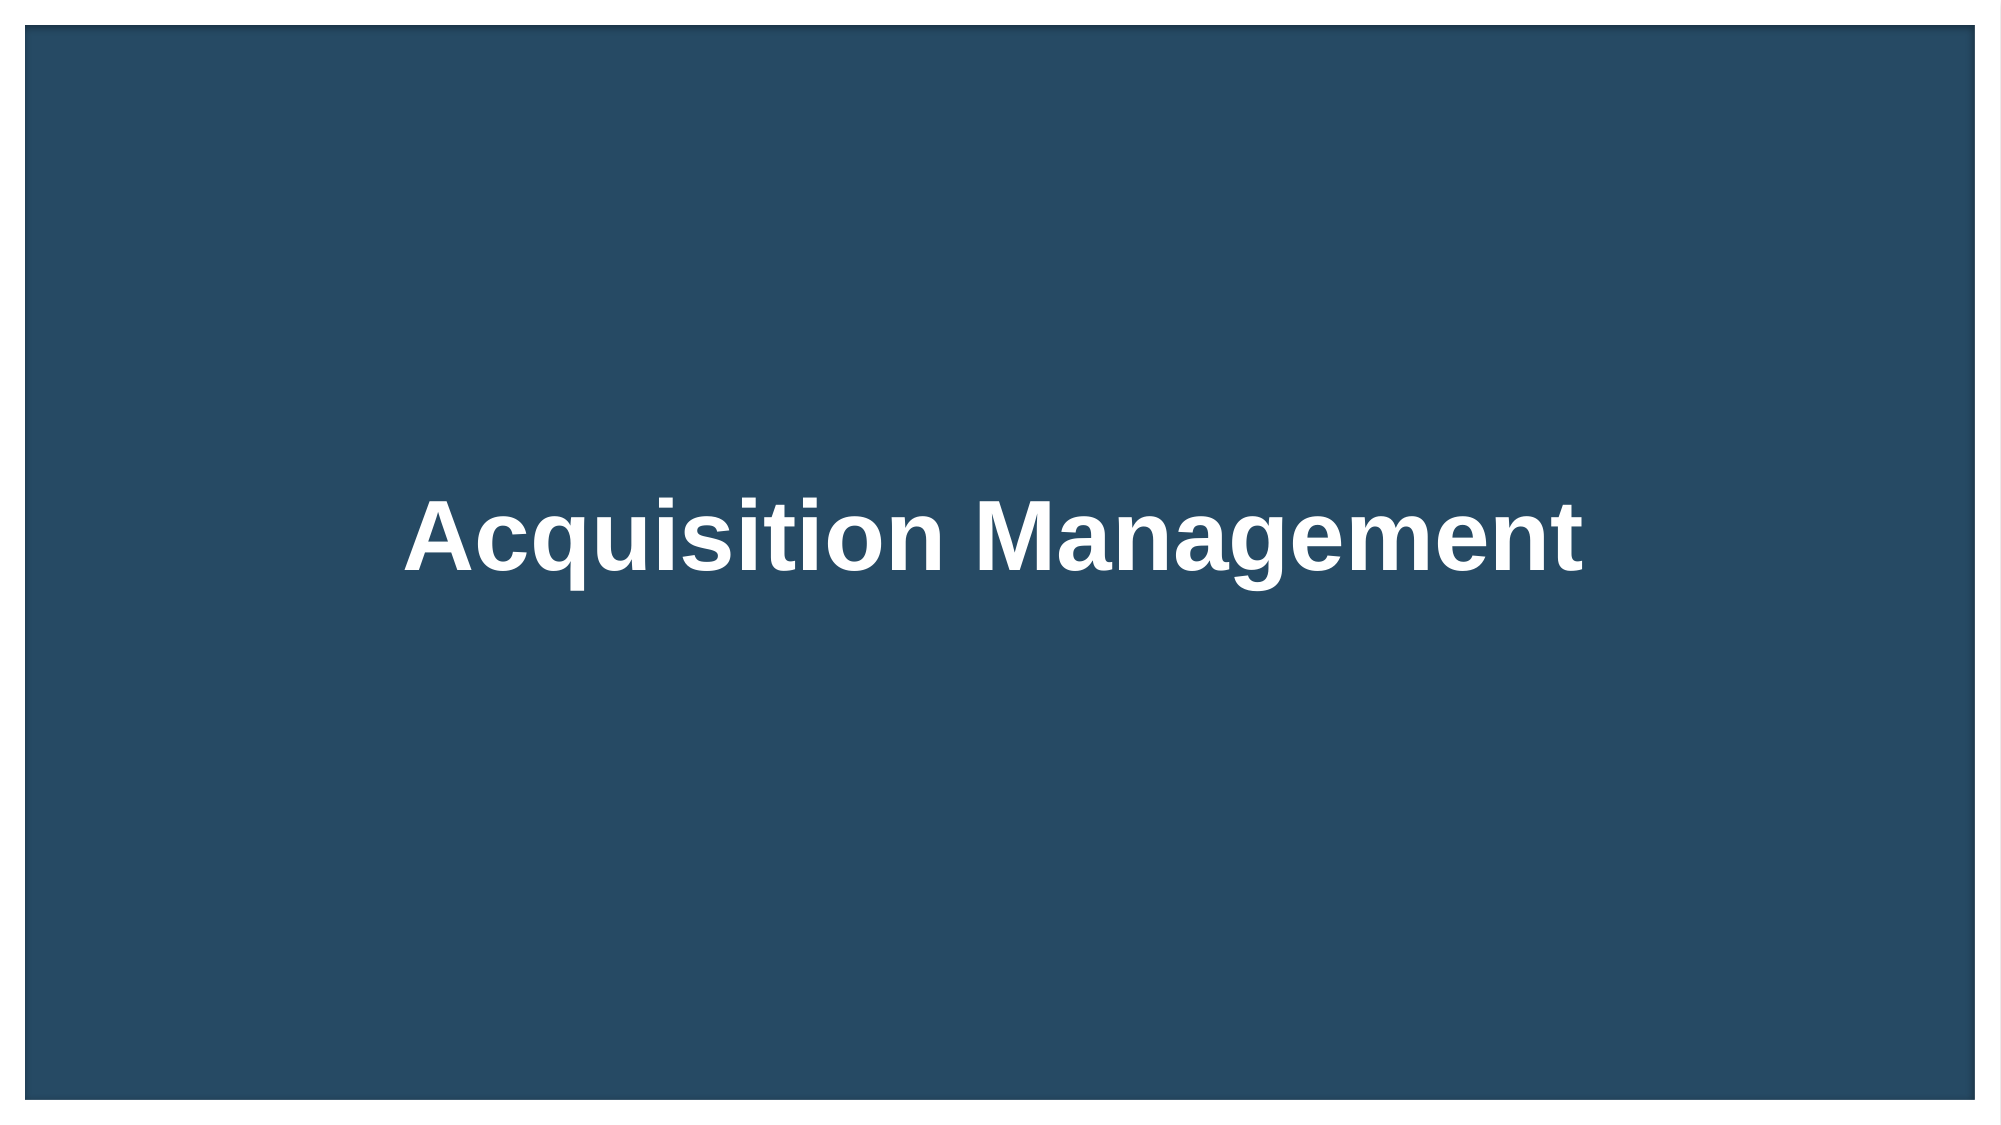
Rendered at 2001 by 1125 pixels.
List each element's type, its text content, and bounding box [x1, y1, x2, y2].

text_box Acquisition Management [324, 462, 1663, 598]
